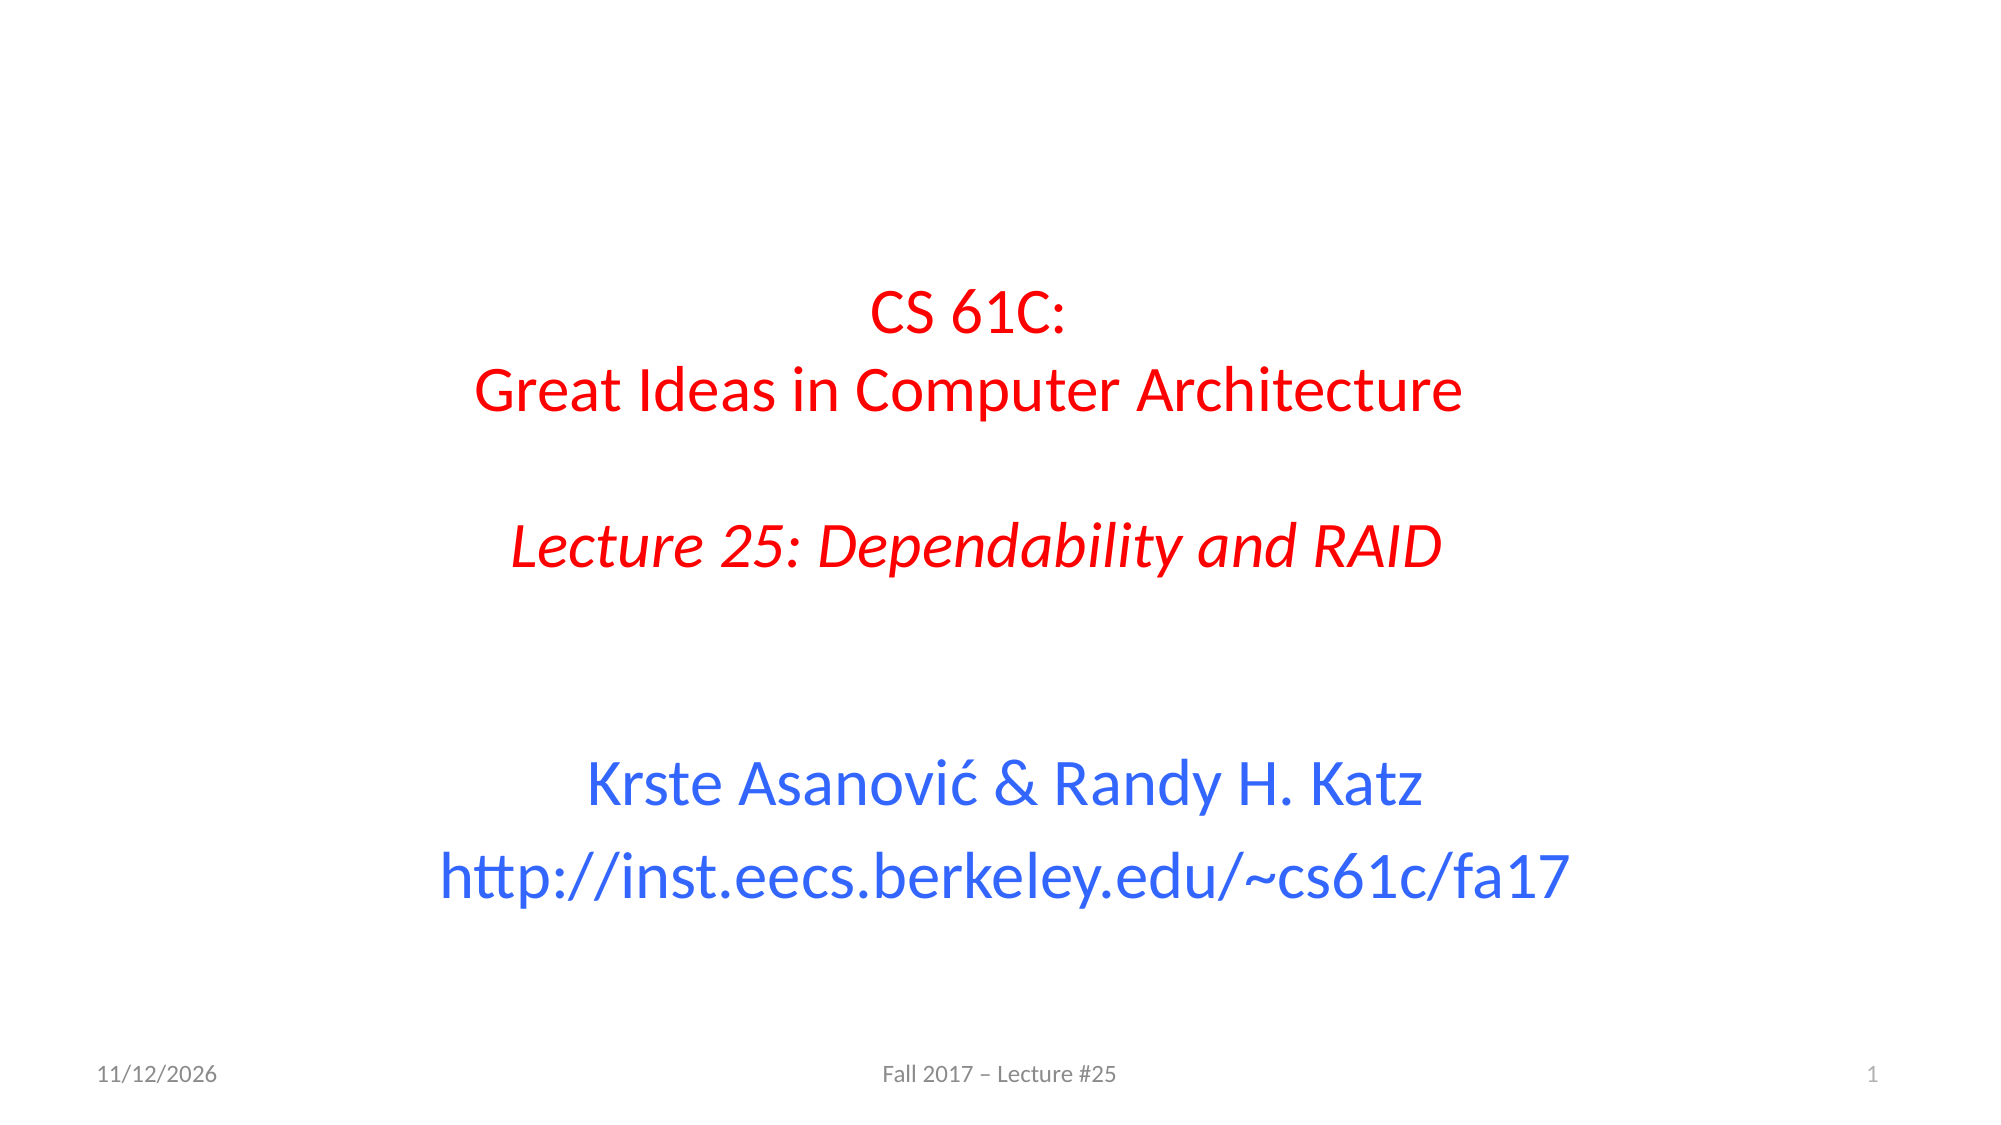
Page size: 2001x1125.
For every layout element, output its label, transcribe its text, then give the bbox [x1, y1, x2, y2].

subtitle Krste Asanović & Randy H. Katz http://inst.eecs.berkeley.edu/~cs61c/fa17 [336, 637, 1675, 925]
title CS 61C: Great Ideas in Computer Architecture Lecture 25: Dependability and RAID [316, 258, 1638, 591]
text_box Fall 2017 – Lecture #25 [762, 1042, 1238, 1103]
slide_number 1 [1543, 1042, 1894, 1103]
text_box 11/27/17 [81, 1042, 432, 1103]
